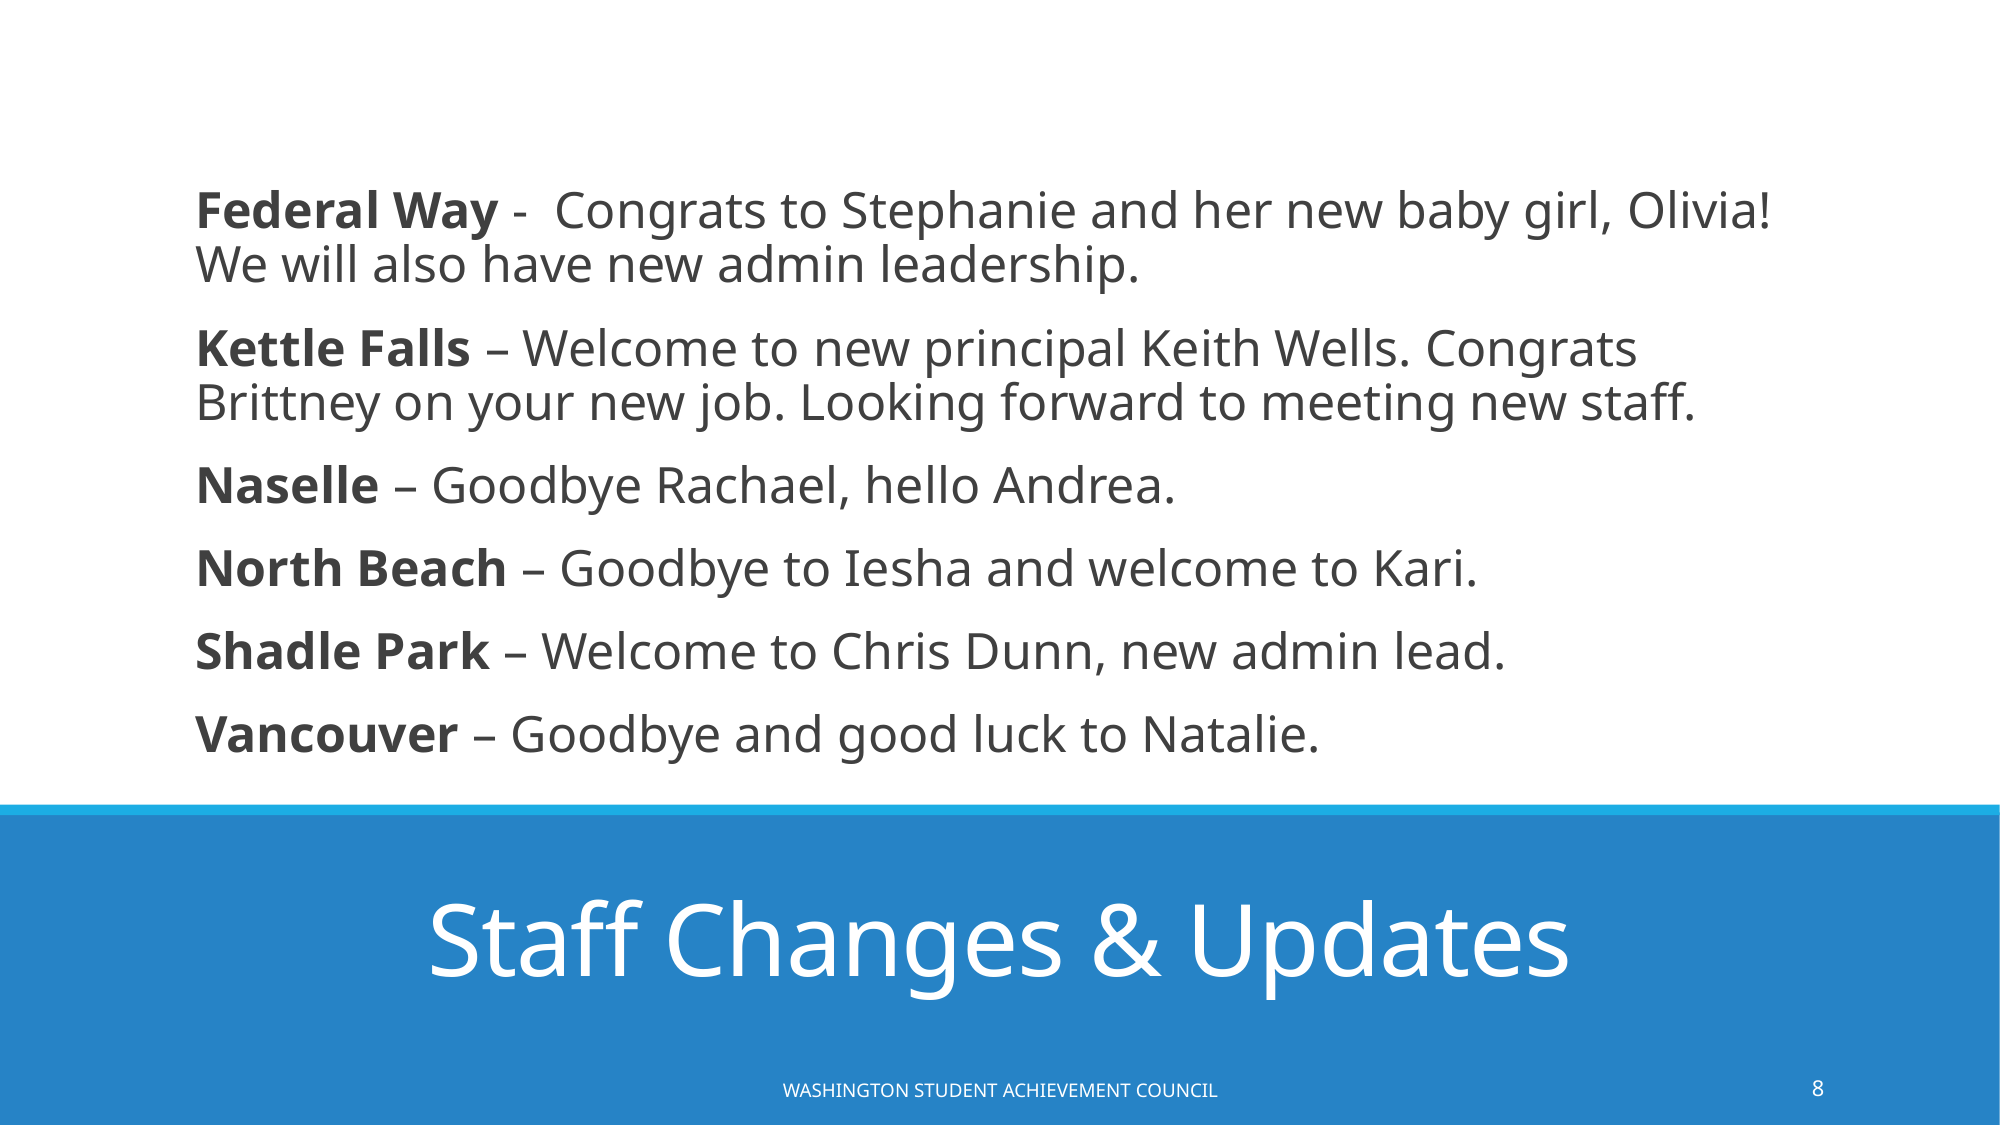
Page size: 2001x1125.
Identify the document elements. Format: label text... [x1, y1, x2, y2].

text_box [0, 803, 2000, 816]
title Staff Changes & Updates [174, 861, 1825, 1031]
footer Washington Student Achievement Council [604, 1059, 1396, 1120]
slide_number 8 [1624, 1059, 1840, 1120]
text_box [0, 0, 2000, 803]
list Federal Way - Congrats to Stephanie and her new baby girl, Olivia! We will also have new admin leadership. Kettle Falls – Welcome to new principal Keith Wells. Congrats Brittney on your new job. Looking forward to meeting new staff. Naselle – Goodbye Rachael, hello Andrea. North Beach – Goodbye to Iesha and welcome to Kari. Shadle Park – Welcome to Chris Dunn, new admin lead. Vancouver – Goodbye and good luck to Natalie. [180, 178, 1825, 748]
text_box [0, 816, 2000, 1125]
